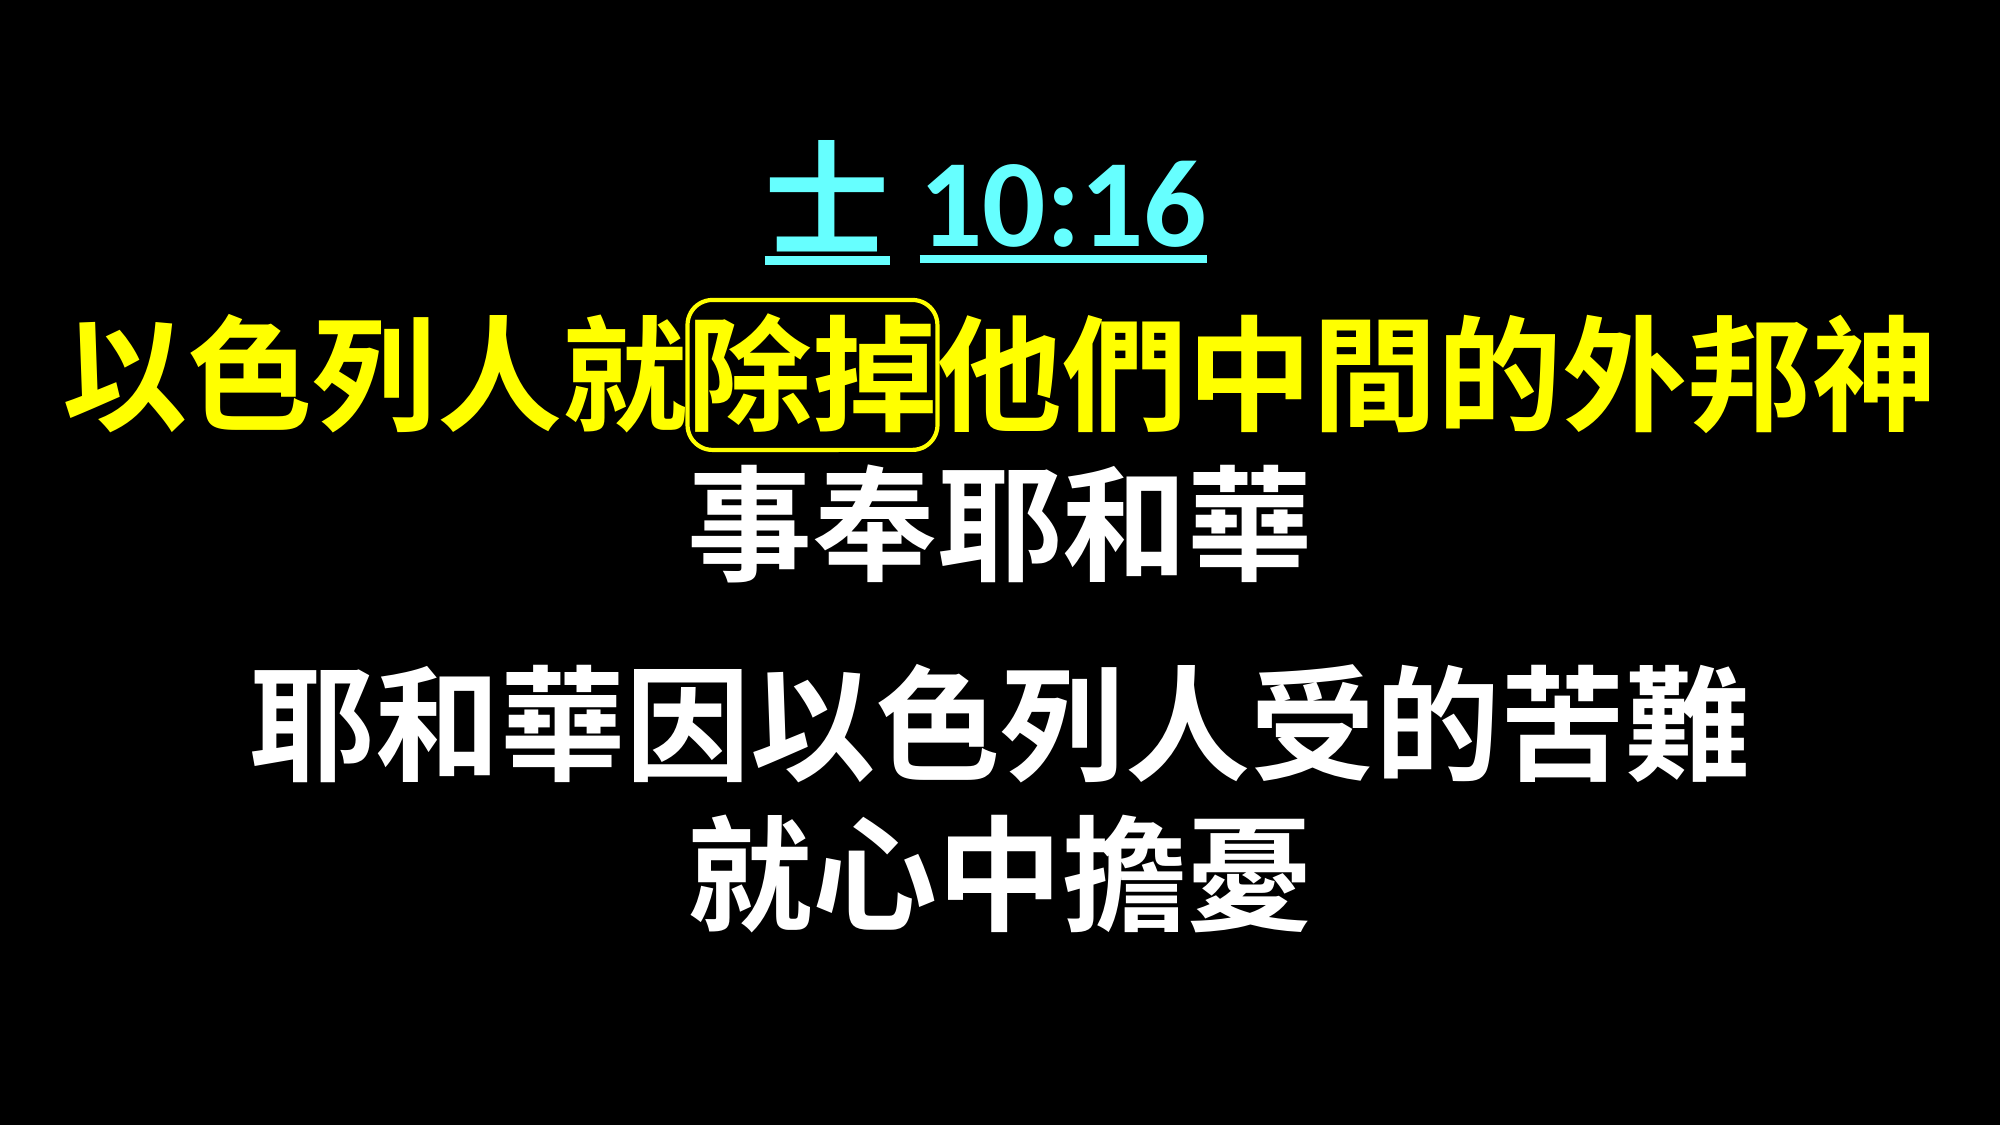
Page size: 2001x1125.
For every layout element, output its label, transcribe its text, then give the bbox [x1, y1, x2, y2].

text_box 士10:16 以色列人就除掉他們中間的外邦神事奉耶和華 耶和華因以色列人受的苦難 就心中擔憂 [0, 114, 2000, 955]
text_box [685, 297, 940, 453]
